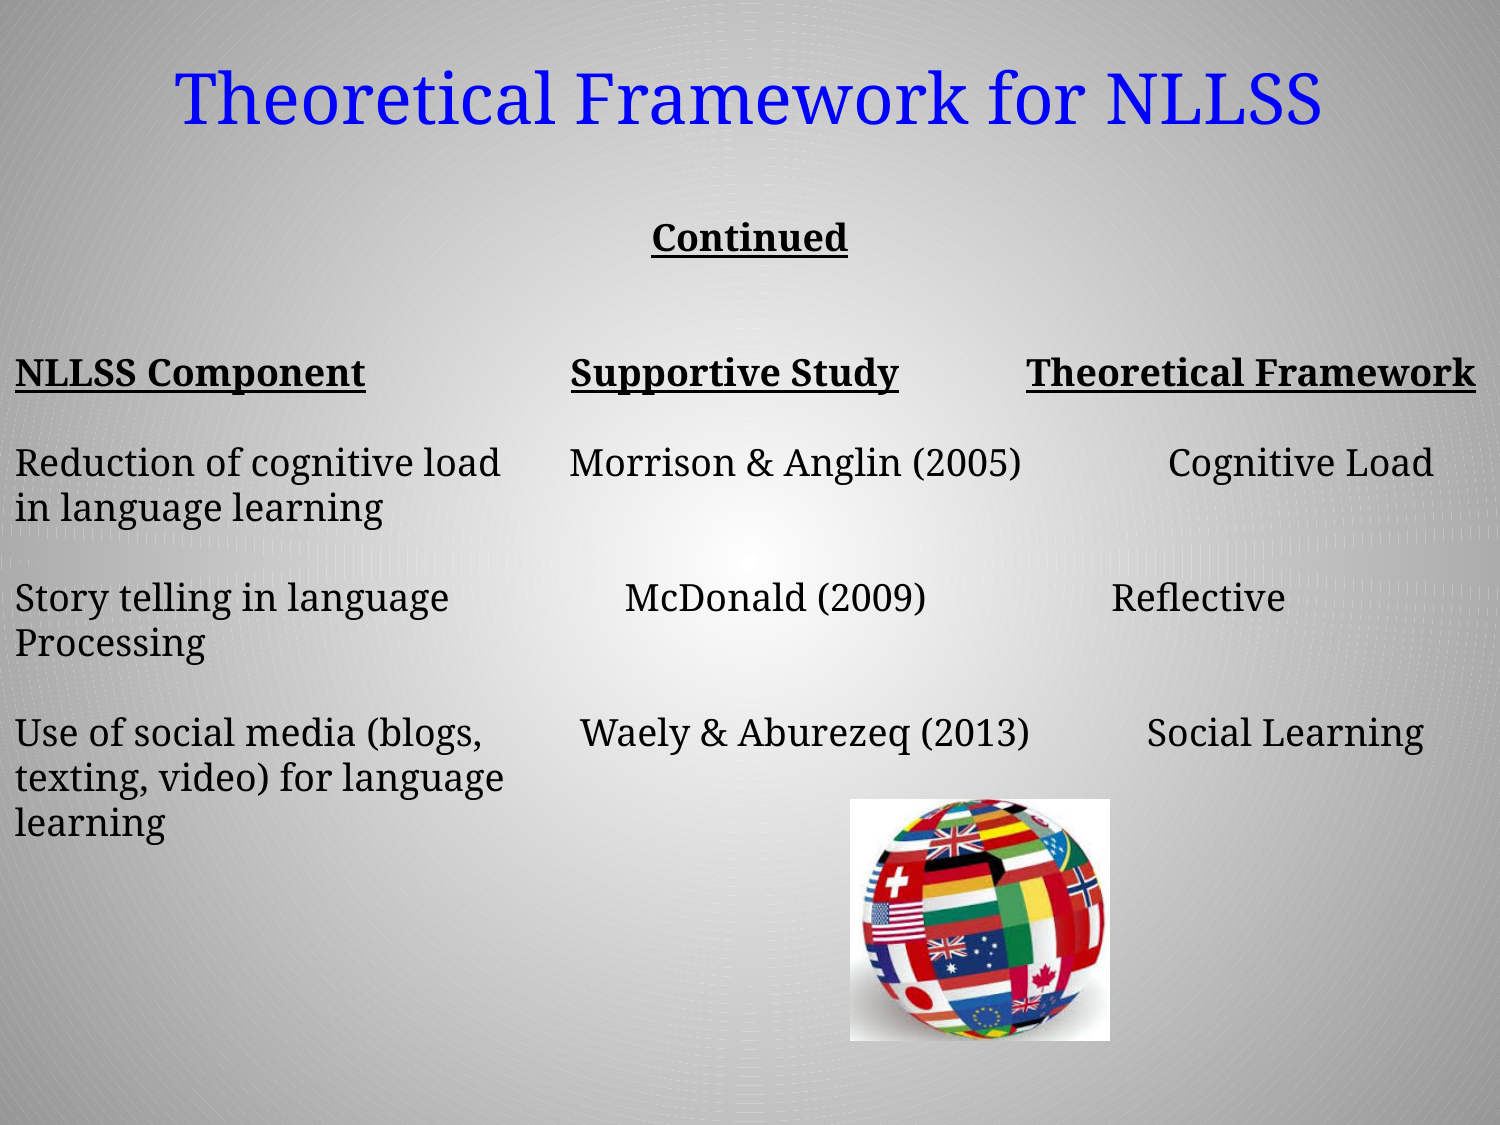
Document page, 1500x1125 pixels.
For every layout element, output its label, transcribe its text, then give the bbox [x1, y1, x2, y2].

picture [850, 799, 1110, 1042]
text_box Continued NLLSS Component Supportive Study Theoretical Framework Reduction of cognitive load Morrison & Anglin (2005) Cognitive Load in language learning Story telling in language McDonald (2009) Reflective Processing Use of social media (blogs, Waely & Aburezeq (2013) Social Learning texting, video) for language learning [0, 161, 1500, 897]
title Theoretical Framework for NLLSS [75, 45, 1425, 161]
